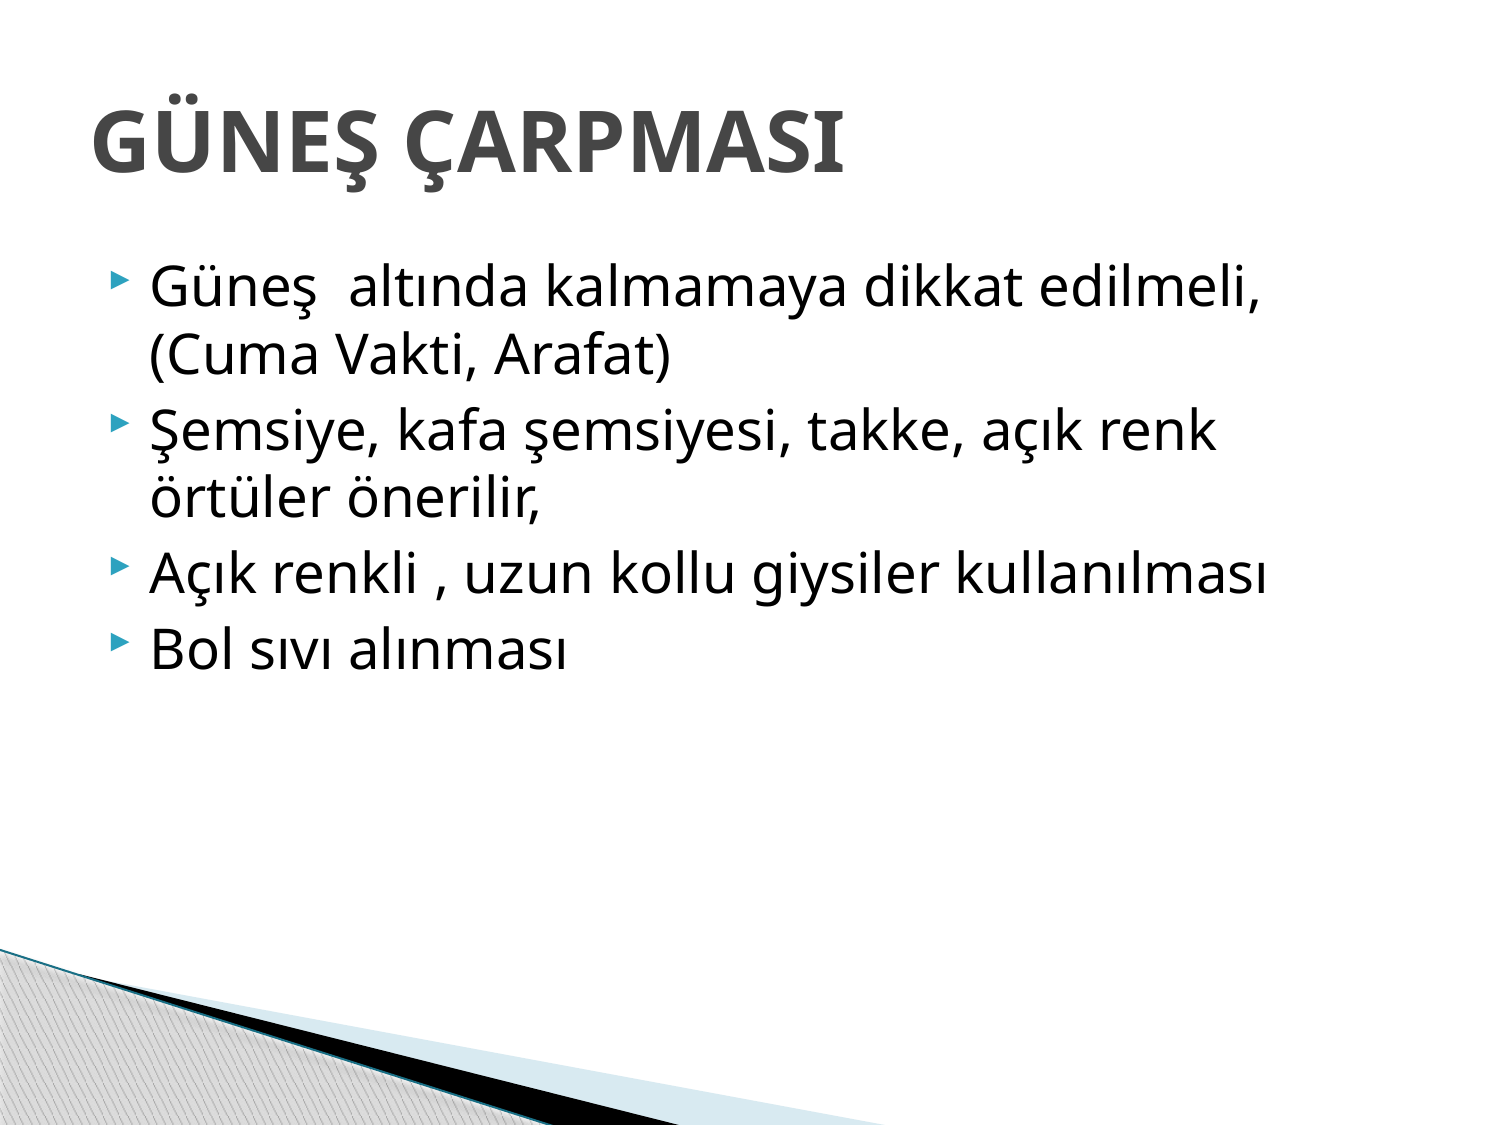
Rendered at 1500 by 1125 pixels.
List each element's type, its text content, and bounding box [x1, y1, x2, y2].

title GÜNEŞ ÇARPMASI [75, 45, 1425, 233]
list Güneş altında kalmamaya dikkat edilmeli, (Cuma Vakti, Arafat) Şemsiye, kafa şemsiyesi, takke, açık renk örtüler önerilir, Açık renkli , uzun kollu giysiler kullanılması Bol sıvı alınması [75, 243, 1425, 986]
